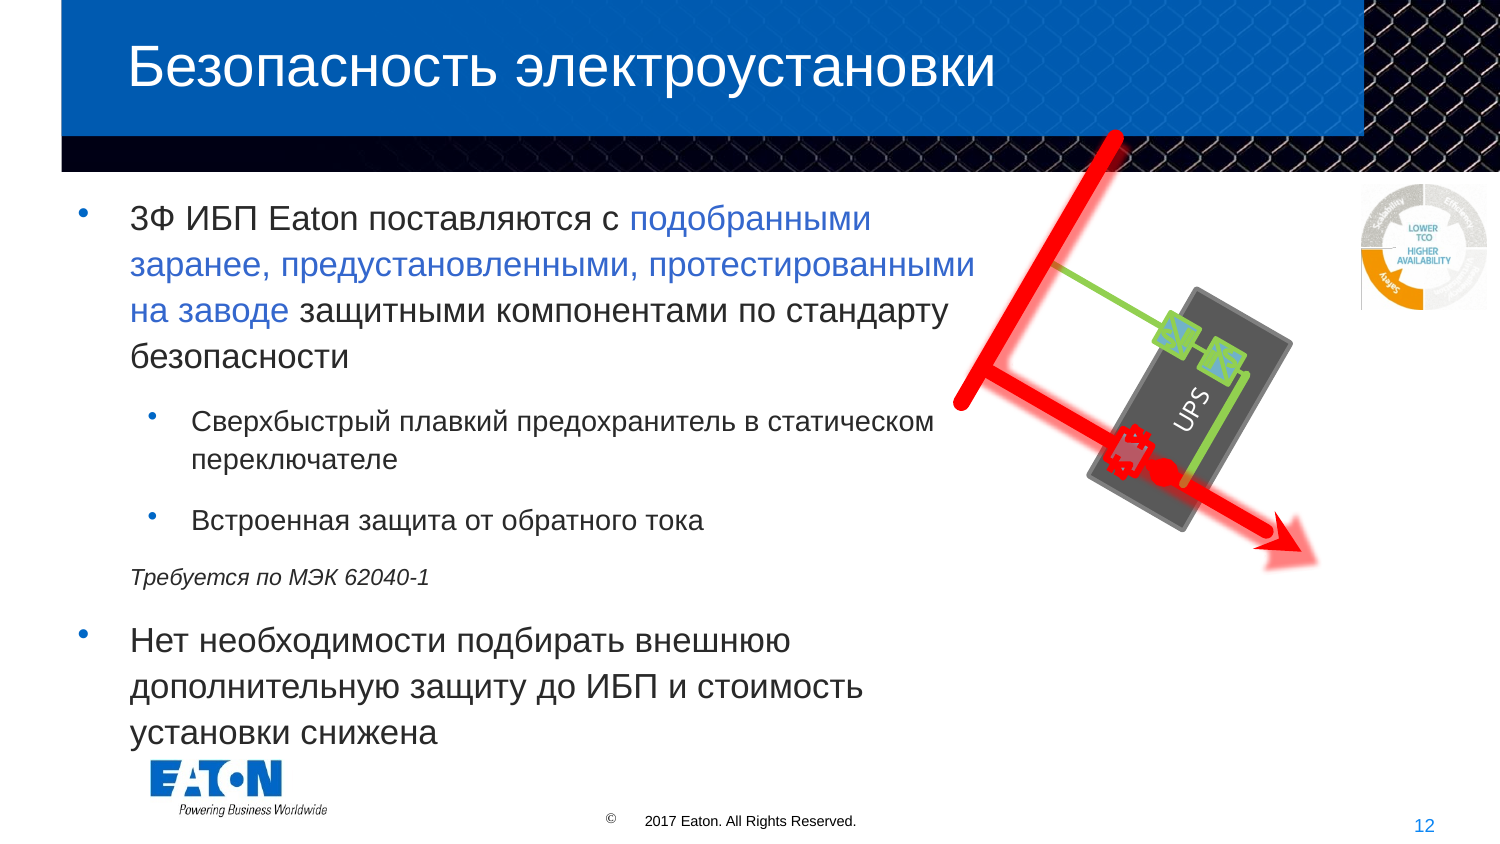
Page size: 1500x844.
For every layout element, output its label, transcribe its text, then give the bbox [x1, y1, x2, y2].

picture [150, 763, 327, 818]
list 3Ф ИБП Eaton поставляются с подобранными заранее, предустановленными, протестированными на заводе защитными компонентами по стандарту безопасности Сверхбыстрый плавкий предохранитель в статическом переключателе Встроенная защита от обратного тока Требуется по МЭК 62040-1 Нет необходимости подбирать внешнюю дополнительную защиту до ИБП и стоимость установки снижена [62, 184, 992, 763]
picture [61, 137, 1102, 172]
picture [1124, 0, 1500, 172]
picture [1361, 183, 1487, 310]
title Безопасность электроустановки [112, 0, 1362, 135]
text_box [1045, 159, 1363, 573]
